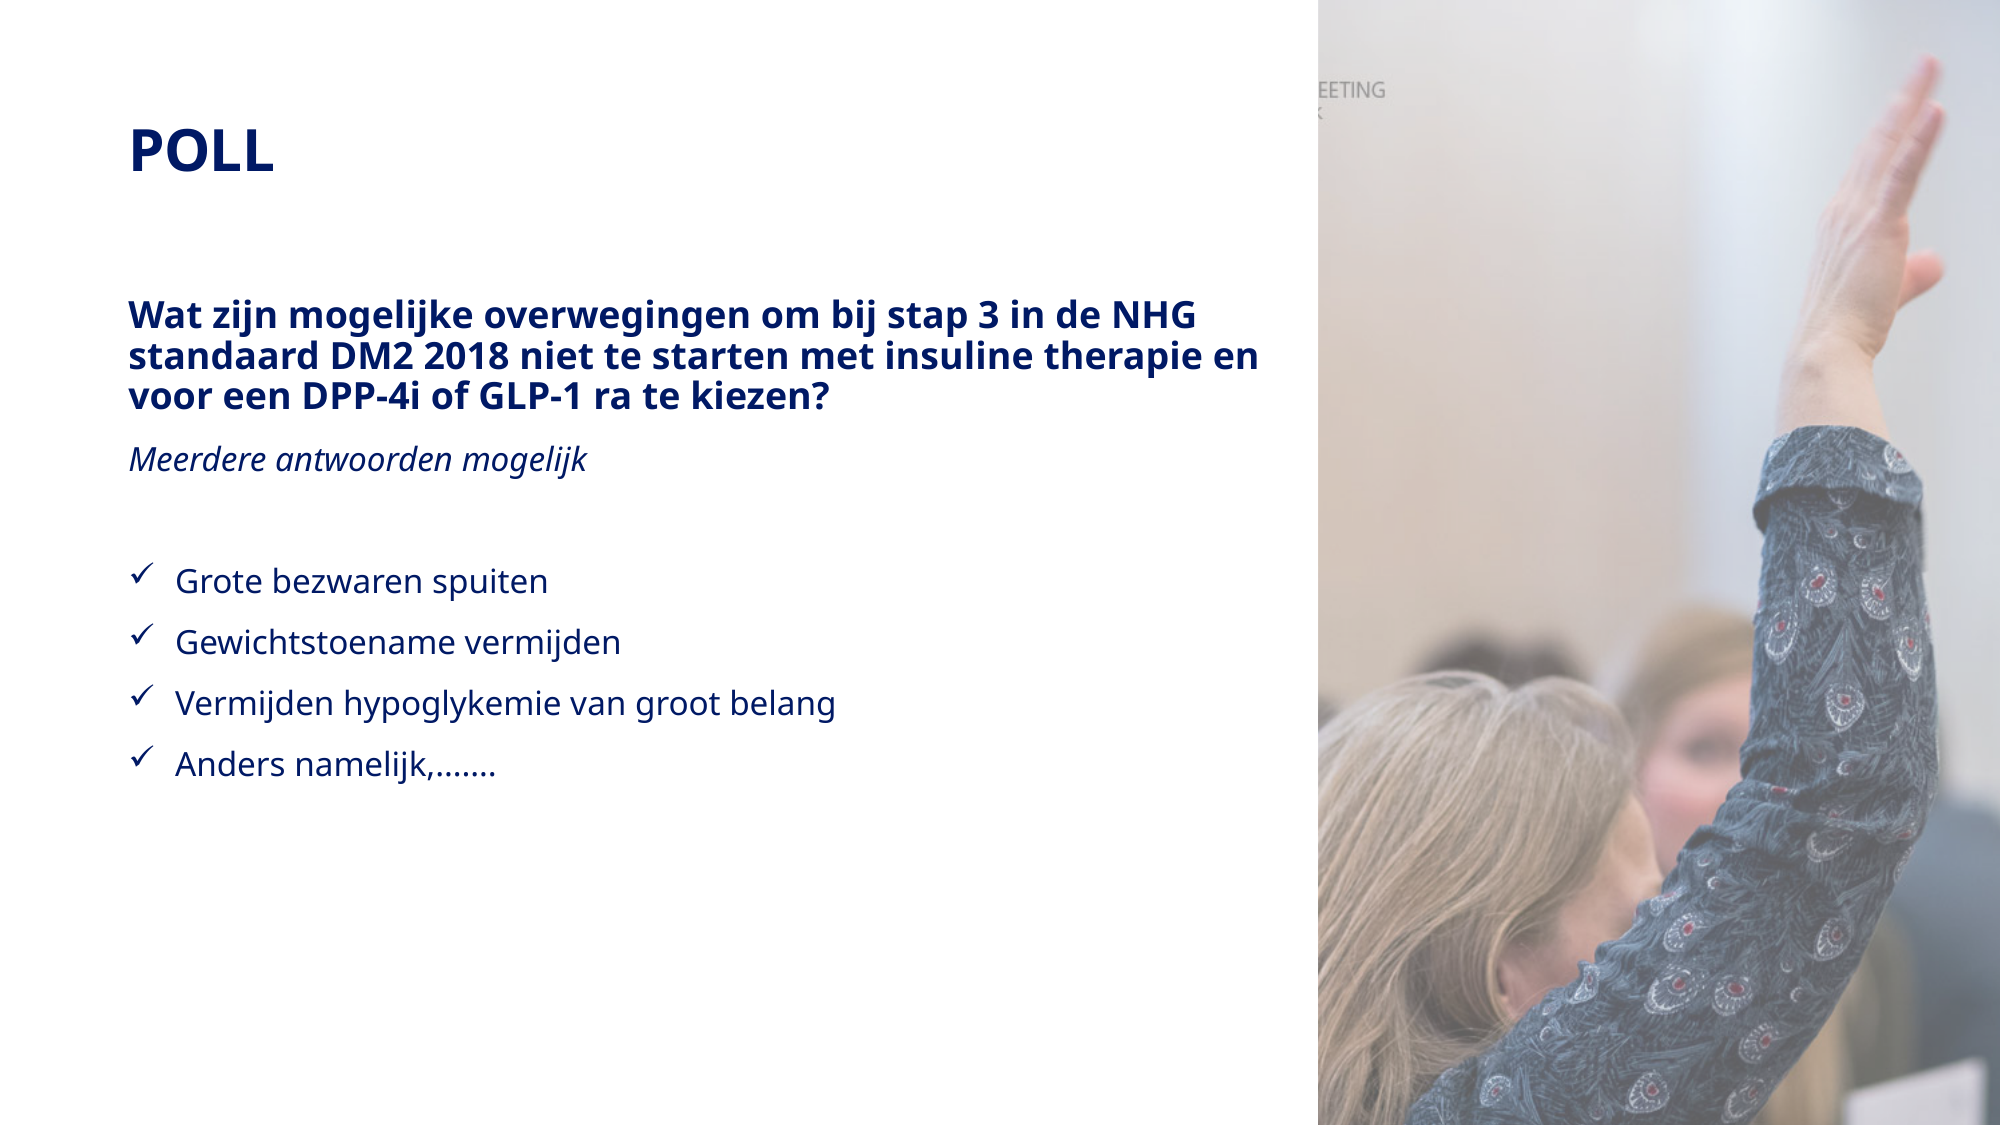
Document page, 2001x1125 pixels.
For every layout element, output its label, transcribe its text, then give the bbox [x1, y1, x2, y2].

picture [1318, 0, 2000, 1125]
list Wat zijn mogelijke overwegingen om bij stap 3 in de NHG standaard DM2 2018 niet te starten met insuline therapie en voor een DPP-4i of GLP-1 ra te kiezen? Meerdere antwoorden mogelijk Grote bezwaren spuiten Gewichtstoename vermijden Vermijden hypoglykemie van groot belang Anders namelijk,……. [128, 296, 1313, 934]
title POLL [128, 112, 1260, 255]
